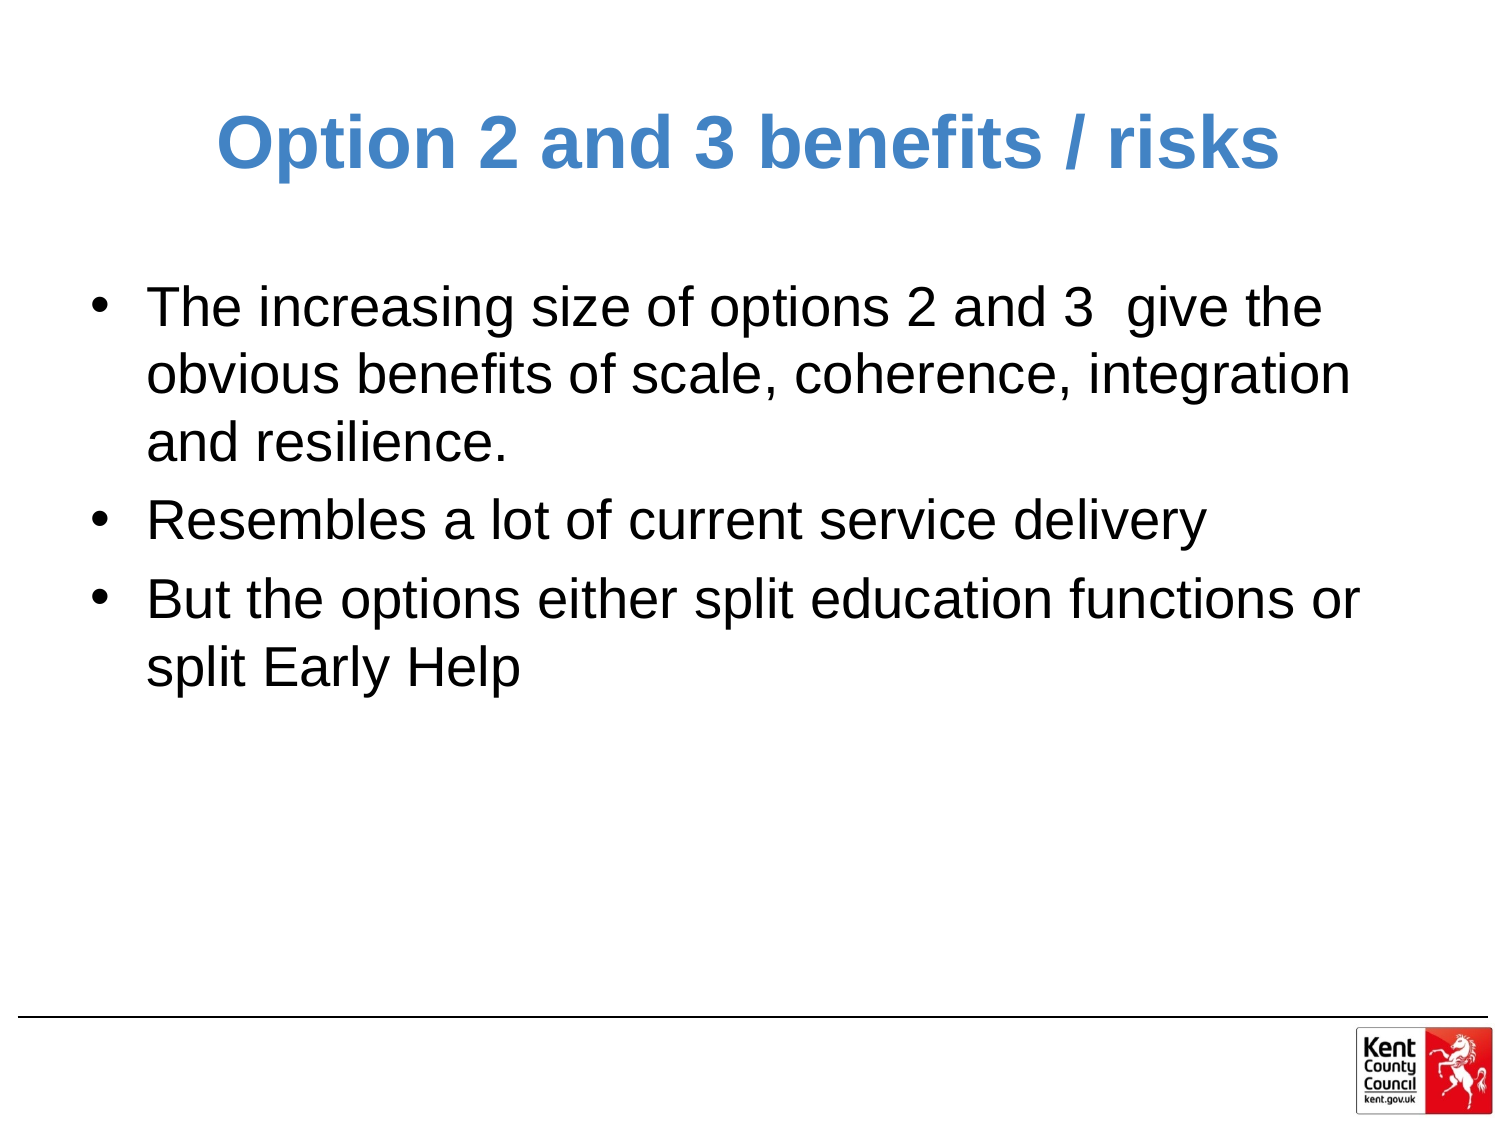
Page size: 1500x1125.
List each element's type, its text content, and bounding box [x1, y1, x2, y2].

list The increasing size of options 2 and 3 give the obvious benefits of scale, coherence, integration and resilience. Resembles a lot of current service delivery But the options either split education functions or split Early Help [75, 262, 1425, 1005]
picture [1353, 1023, 1495, 1118]
title Option 2 and 3 benefits / risks [75, 45, 1425, 233]
